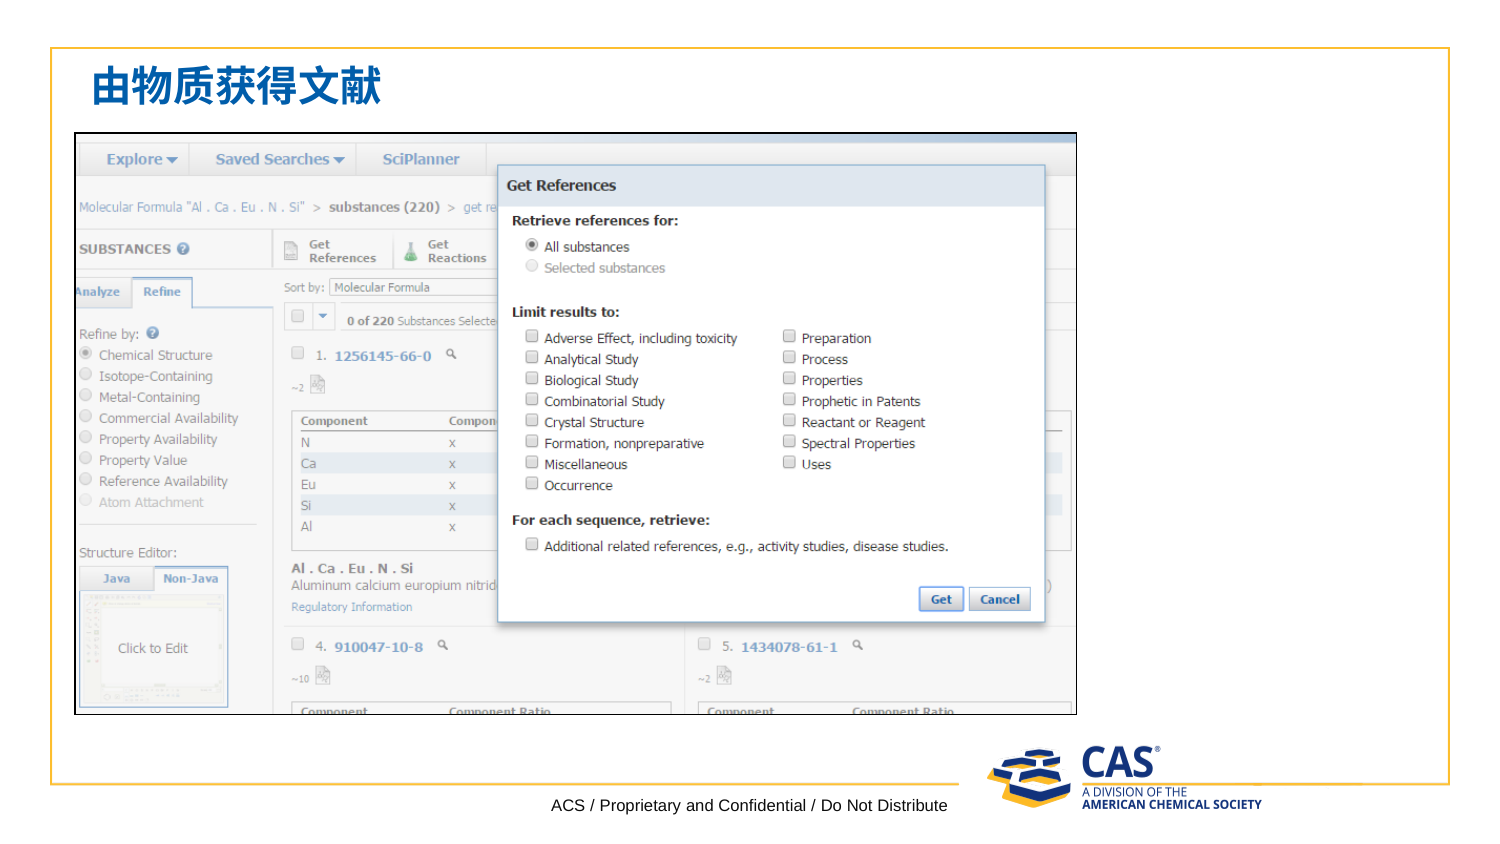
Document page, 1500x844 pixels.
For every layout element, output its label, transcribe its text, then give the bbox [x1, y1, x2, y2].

picture [50, 46, 1450, 844]
title 由物质获得文献 [75, 59, 1425, 167]
footer ACS / Proprietary and Confidential / Do Not Distribute [512, 782, 988, 827]
slide_number [1074, 782, 1425, 827]
